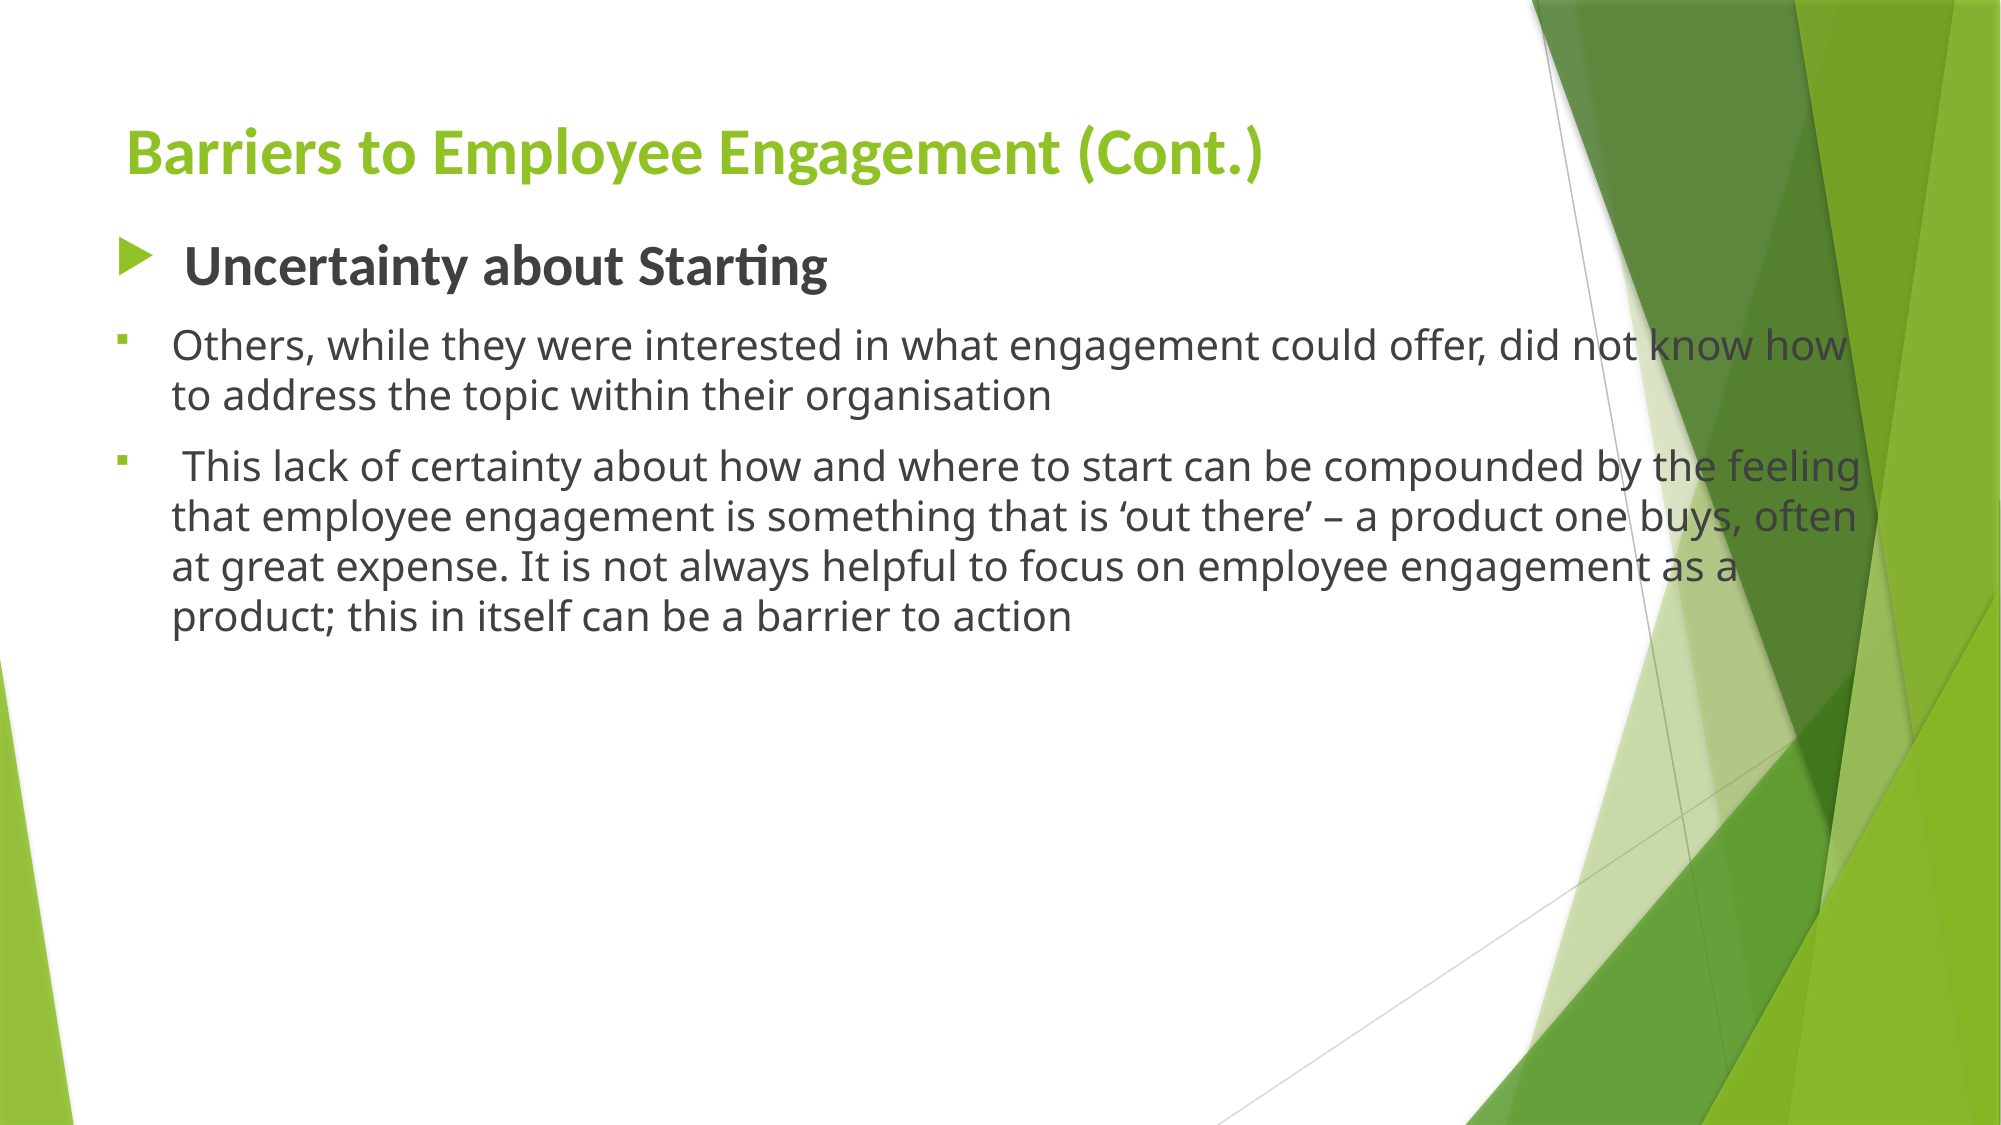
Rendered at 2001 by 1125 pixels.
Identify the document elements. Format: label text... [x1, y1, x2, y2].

list Uncertainty about Starting Others, while they were interested in what engagement could offer, did not know how to address the topic within their organisation This lack of certainty about how and where to start can be compounded by the feeling that employee engagement is something that is ‘out there’ – a product one buys, often at great expense. It is not always helpful to focus on employee engagement as a product; this in itself can be a barrier to action [99, 219, 1901, 1006]
title Barriers to Employee Engagement (Cont.) [110, 99, 1522, 219]
